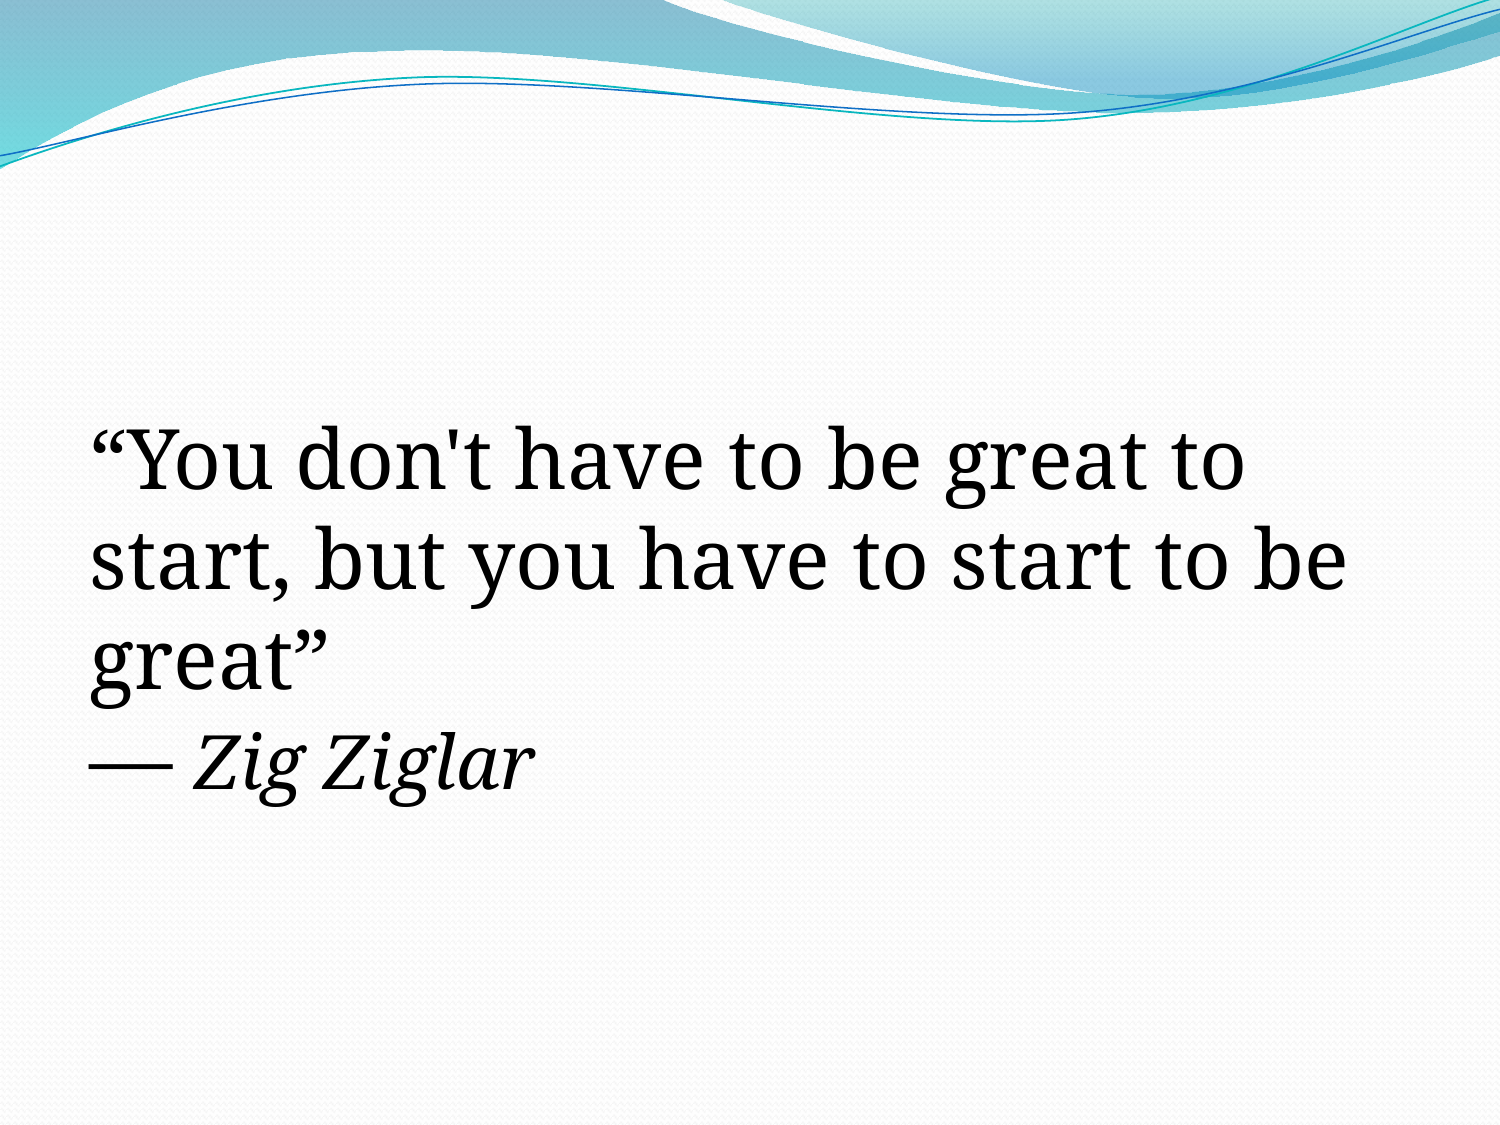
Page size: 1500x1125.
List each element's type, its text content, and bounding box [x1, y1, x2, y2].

list “You don't have to be great to start, but you have to start to be great” ― Zig Ziglar [75, 317, 1425, 1038]
